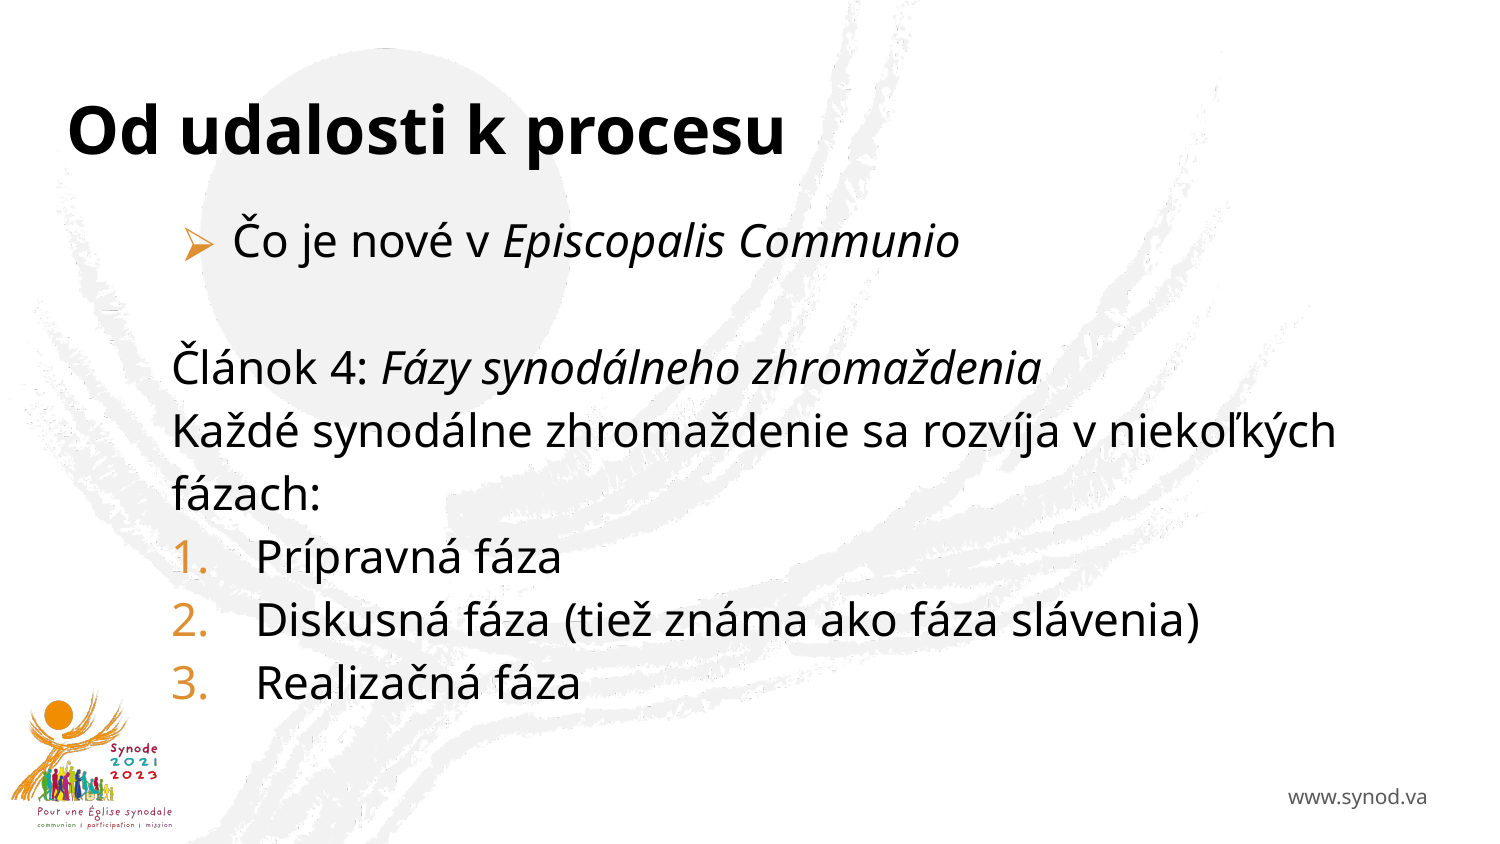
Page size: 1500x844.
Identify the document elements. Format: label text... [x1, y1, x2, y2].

list Čo je nové v Episcopalis Communio Článok 4: Fázy synodálneho zhromaždenia Každé synodálne zhromaždenie sa rozvíja v niekoľkých fázach: Prípravná fáza Diskusná fáza (tiež známa ako fáza slávenia) Realizačná fáza [142, 189, 1449, 750]
title Od udalosti k procesu [51, 72, 1449, 167]
picture [0, 0, 1500, 844]
